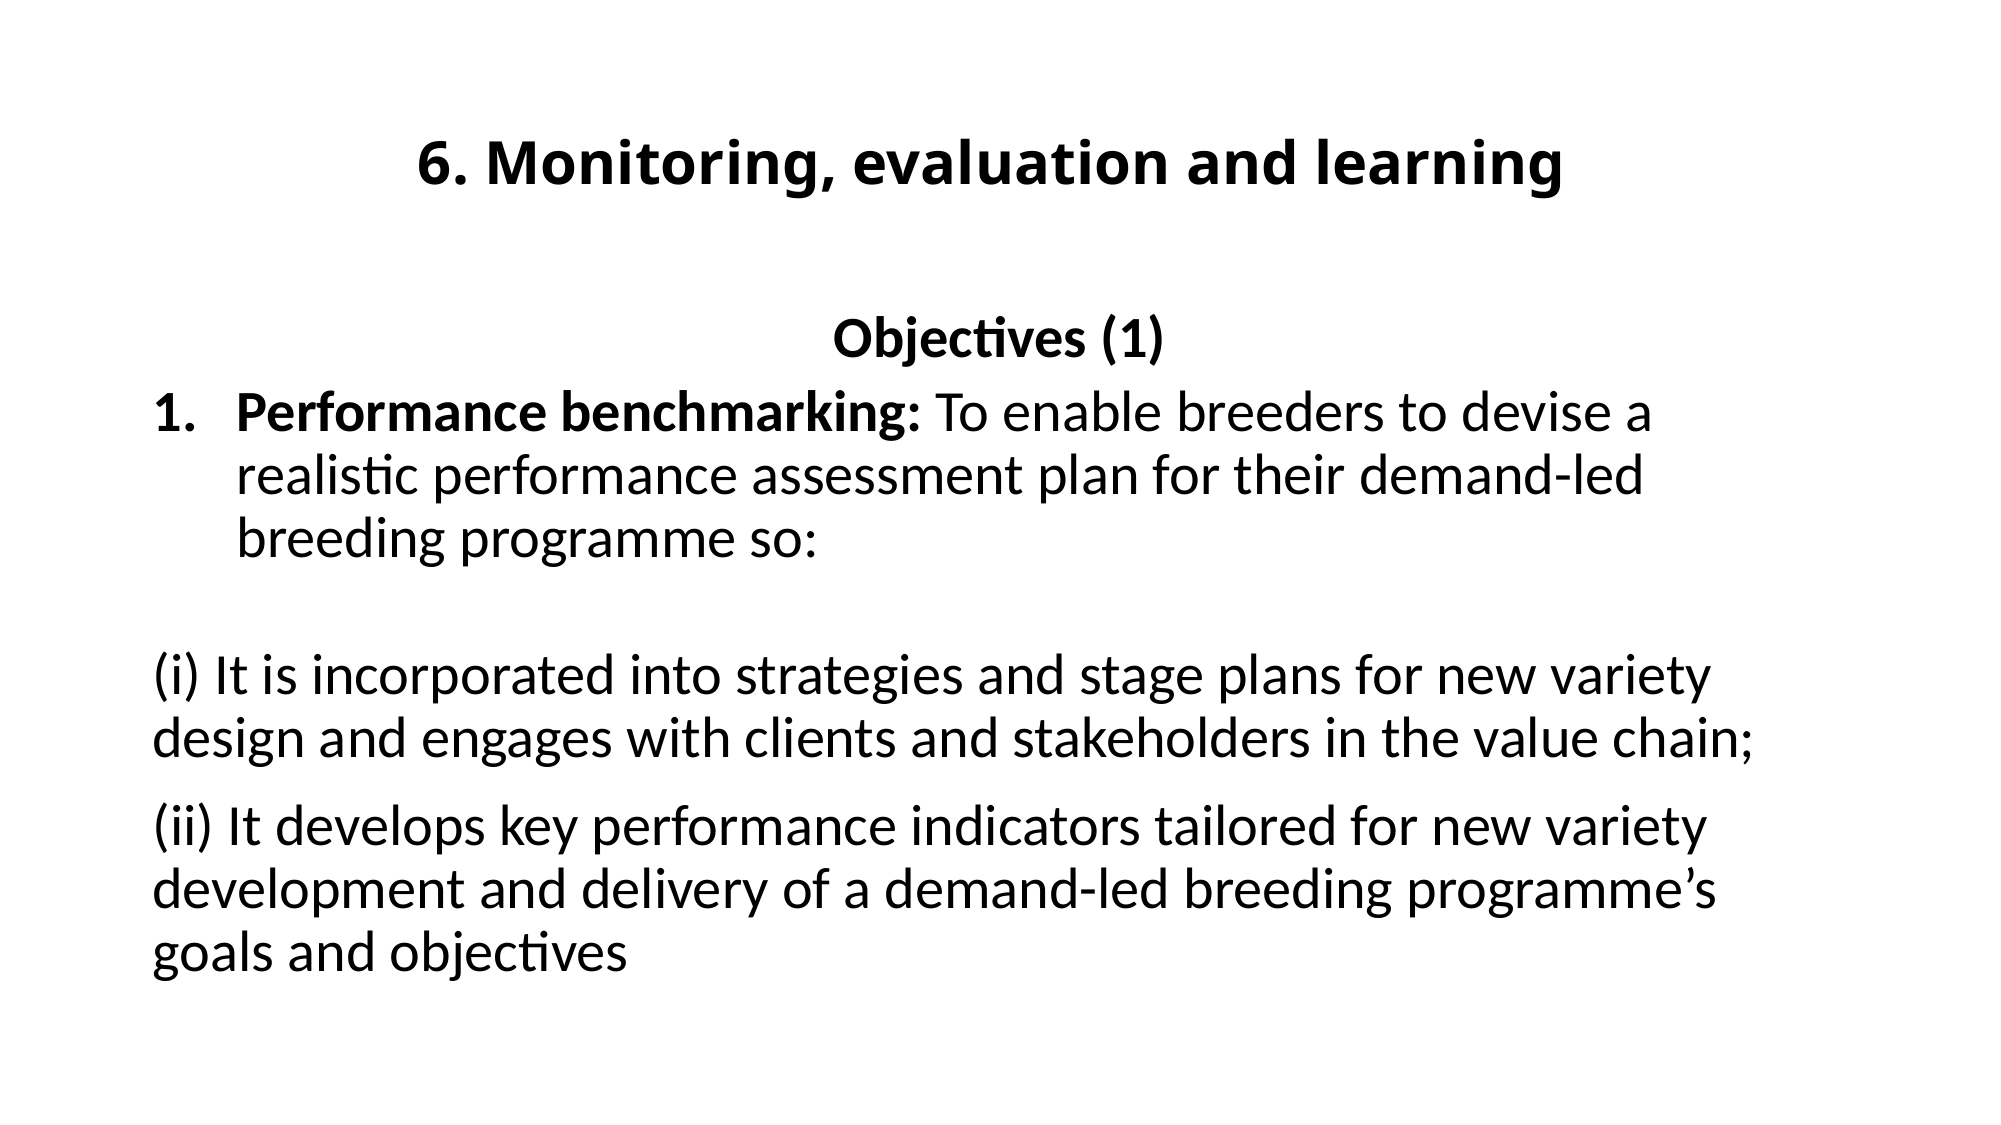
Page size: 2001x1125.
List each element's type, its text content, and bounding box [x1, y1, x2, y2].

list Objectives (1) Performance benchmarking: To enable breeders to devise a realistic performance assessment plan for their demand-led breeding programme so: (i) It is incorporated into strategies and stage plans for new variety design and engages with clients and stakeholders in the value chain; (ii) It develops key performance indicators tailored for new variety development and delivery of a demand-led breeding programme’s goals and objectives [137, 299, 1863, 1014]
title 6. Monitoring, evaluation and learning [137, 59, 1863, 278]
